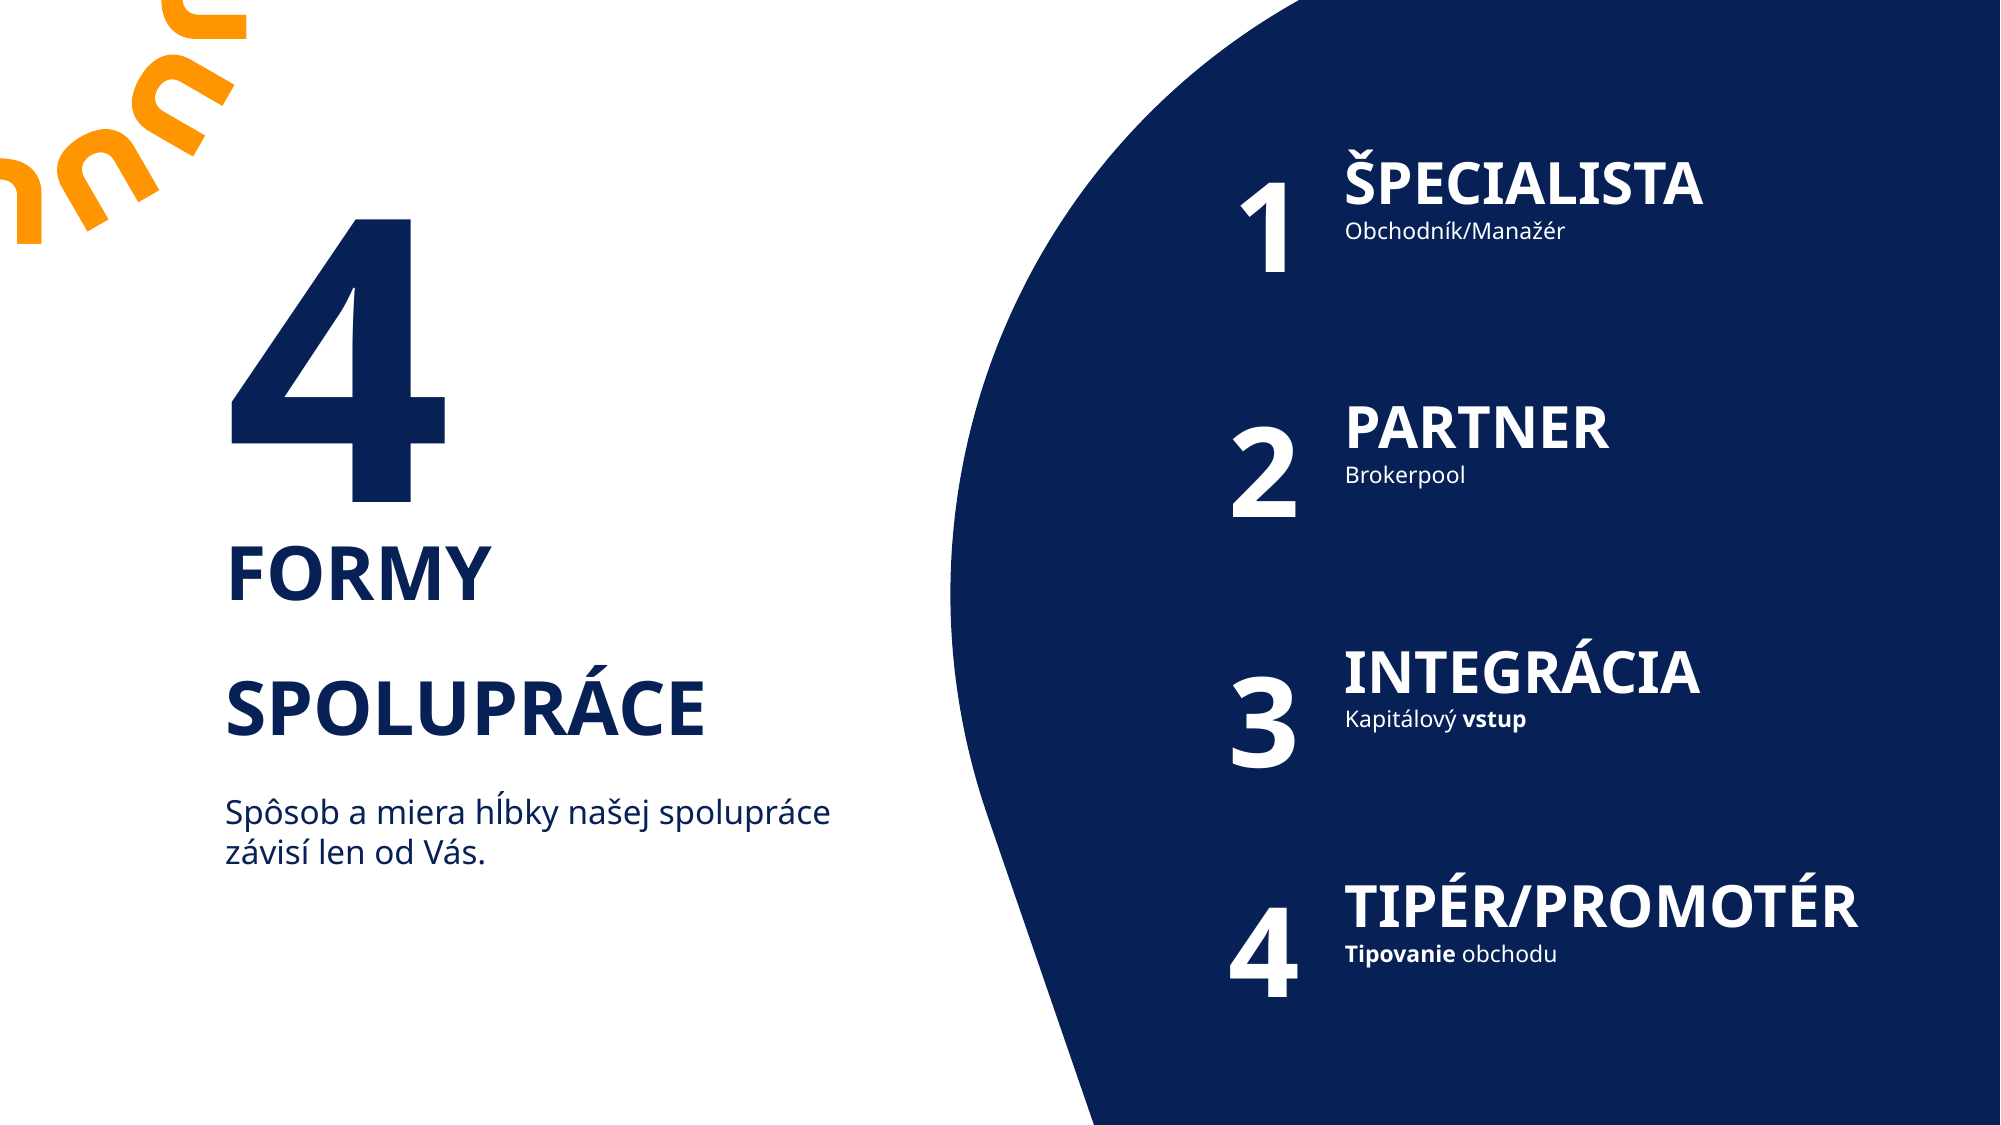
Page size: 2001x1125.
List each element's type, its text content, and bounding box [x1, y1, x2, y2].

text_box [0, 0, 247, 244]
text_box 3 [1214, 559, 1368, 790]
text_box INTEGRÁCIA Kapitálový vstup [1368, 627, 1847, 768]
text_box 4 [209, 99, 520, 518]
text_box ŠPECIALISTA Obchodník/Manažér [1329, 138, 1862, 252]
text_box Spôsob a miera hĺbky našej spolupráce závisí len od Vás. [209, 783, 887, 959]
text_box TIPÉR/PROMOTÉR Tipovanie obchodu [1368, 862, 1895, 975]
text_box FORMY SPOLUPRÁCE [209, 518, 781, 759]
text_box 4 [1214, 790, 1368, 1031]
text_box 2 [1214, 310, 1368, 551]
text_box [950, 0, 2000, 1125]
text_box PARTNER Brokerpool [1368, 383, 1751, 496]
text_box 1 [1219, 65, 1307, 306]
